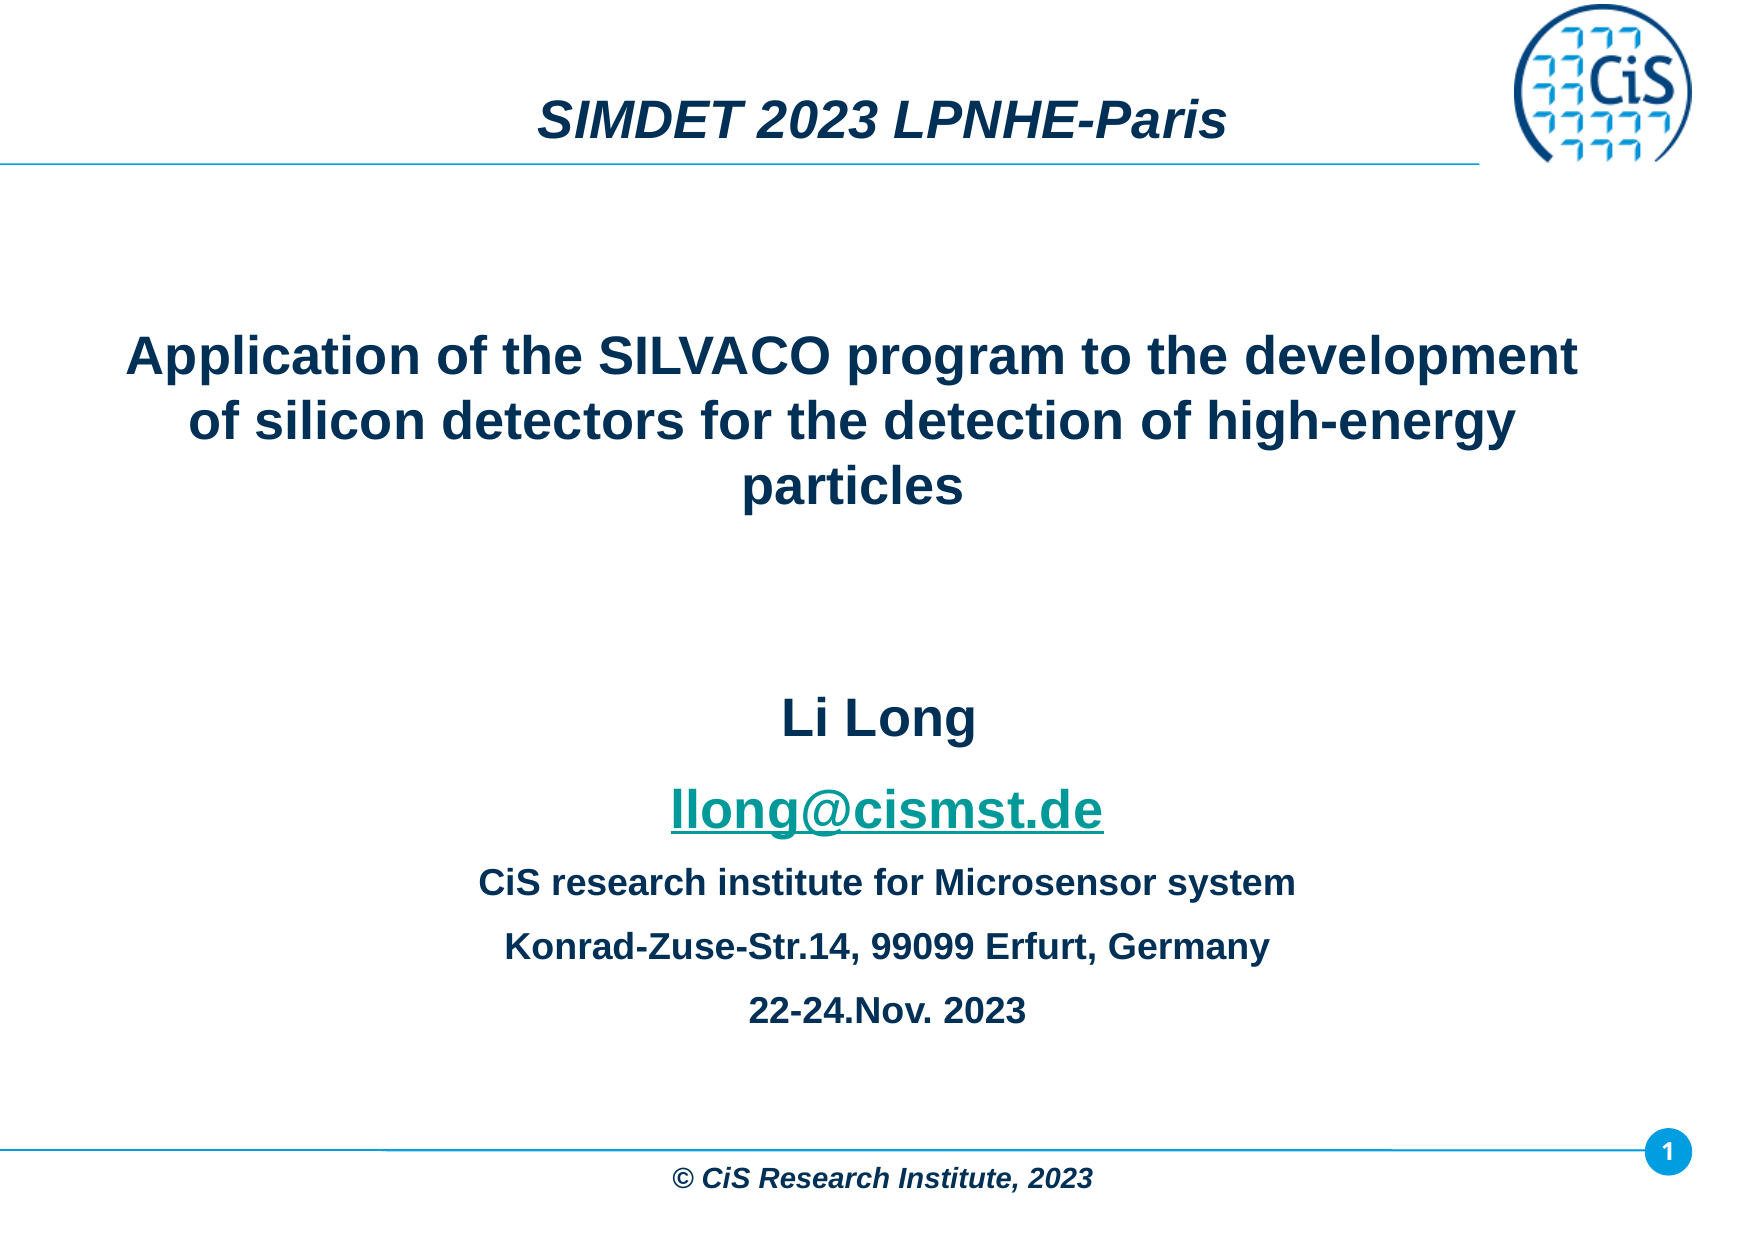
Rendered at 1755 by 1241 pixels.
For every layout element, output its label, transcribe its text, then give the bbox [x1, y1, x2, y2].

text_box Li Long llong@cismst.de CiS research institute for Microsensor system Konrad-Zuse-Str.14, 99099 Erfurt, Germany 22-24.Nov. 2023 [237, 675, 1538, 1039]
text_box SIMDET 2023 LPNHE-Paris [373, 77, 1260, 157]
text_box Application of the SILVACO program to the development of silicon detectors for the detection of high-energy particles [97, 312, 1610, 523]
picture [1514, 4, 1692, 163]
footer © CiS Research Institute, 2023 [97, 1151, 1669, 1238]
